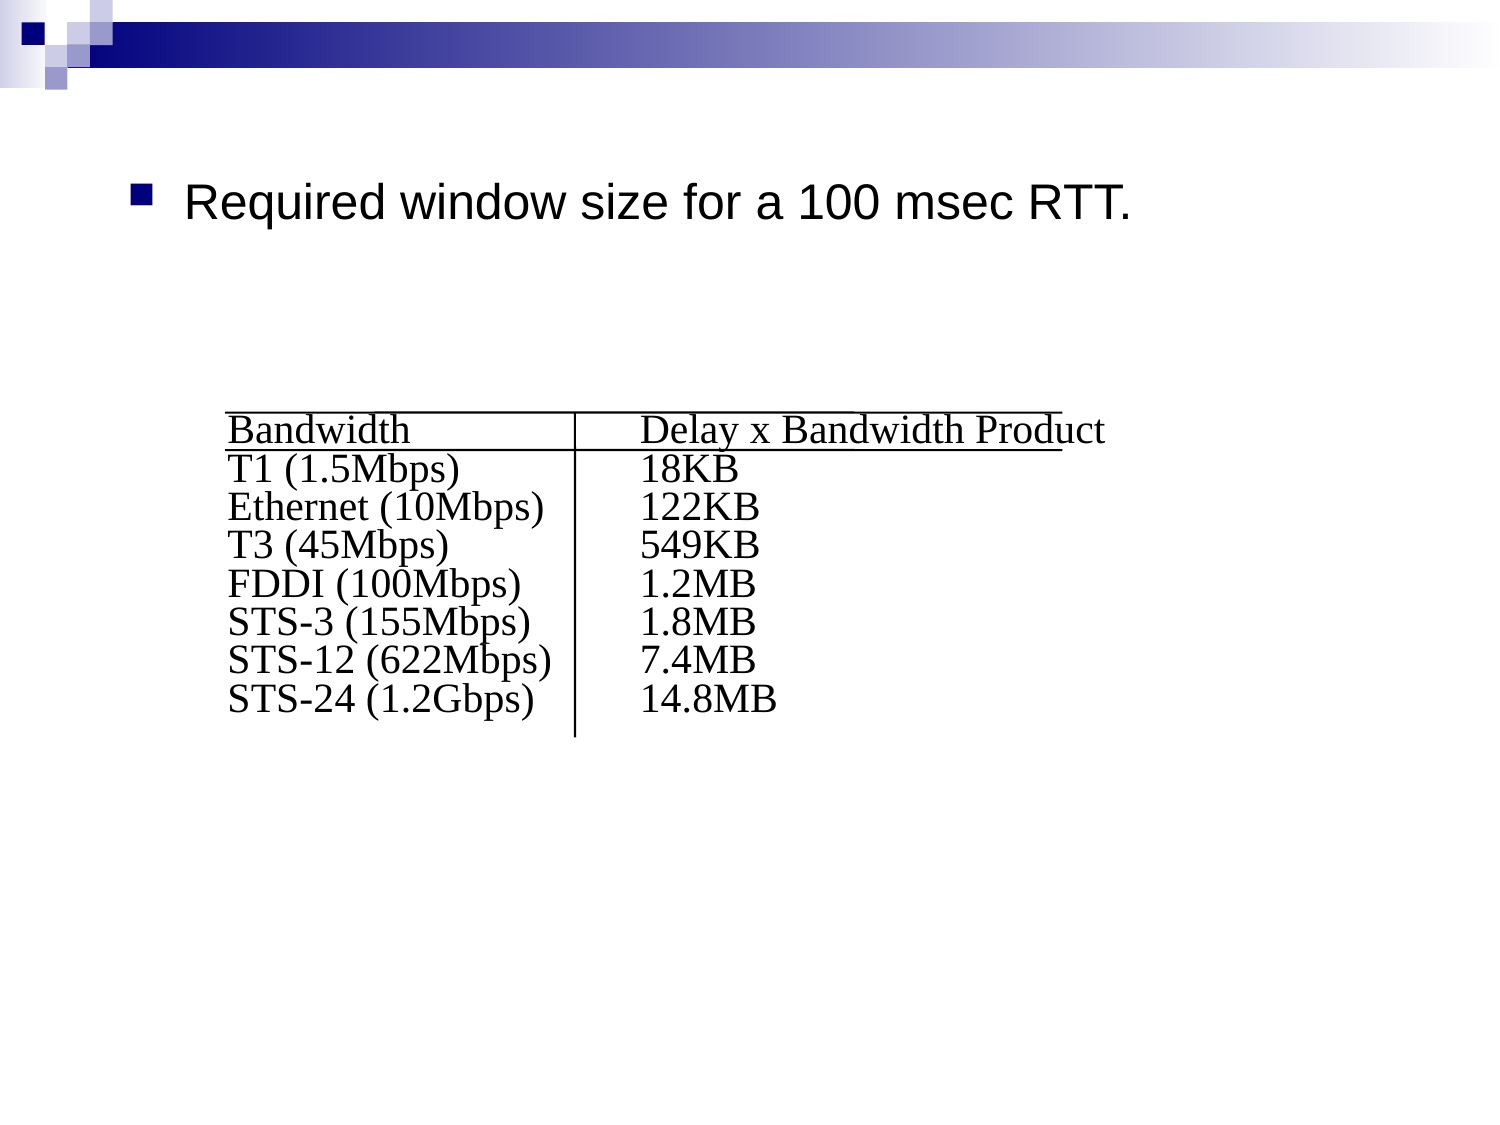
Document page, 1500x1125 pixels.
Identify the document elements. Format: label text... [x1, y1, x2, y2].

list Required window size for a 100 msec RTT. [112, 162, 1388, 363]
text_box Bandwidth T1 (1.5Mbps) Ethernet (10Mbps) T3 (45Mbps) FDDI (100Mbps) STS-3 (155Mbps) STS-12 (622Mbps) STS-24 (1.2Gbps) [212, 412, 575, 726]
text_box Delay x Bandwidth Product 18KB 122KB 549KB 1.2MB 1.8MB 7.4MB 14.8MB [624, 412, 1213, 777]
